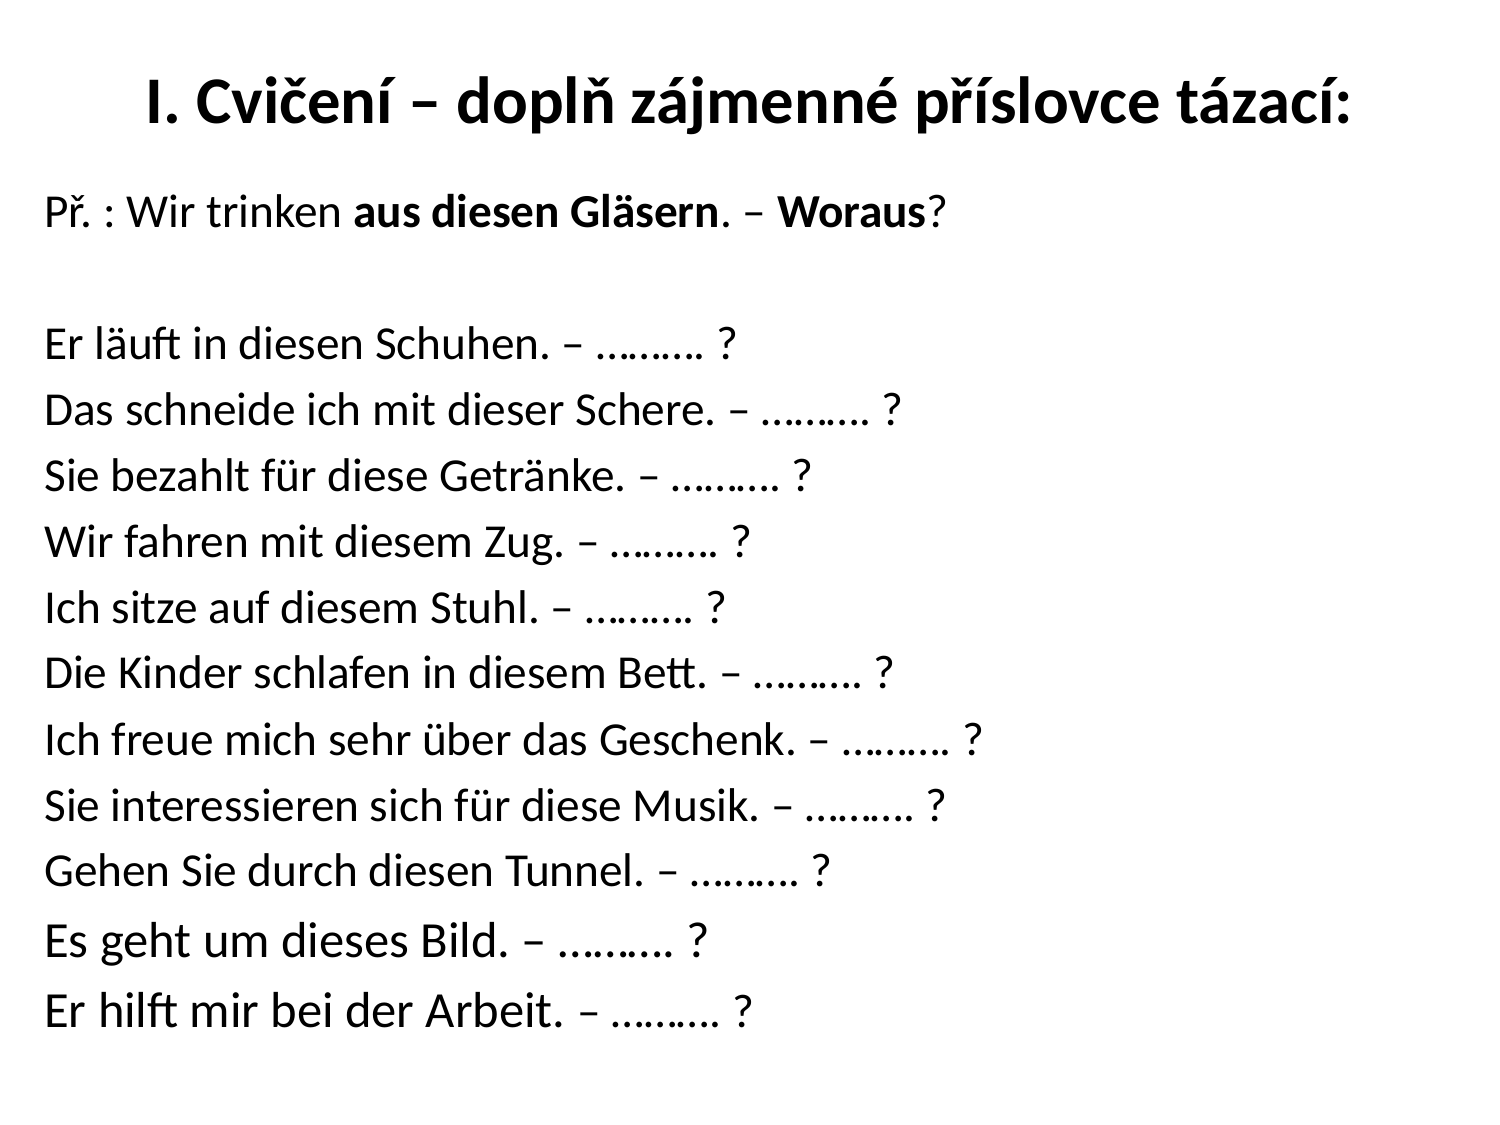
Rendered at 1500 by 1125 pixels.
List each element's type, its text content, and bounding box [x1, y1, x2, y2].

title I. Cvičení – doplň zájmenné příslovce tázací: [75, 45, 1425, 149]
list Př. : Wir trinken aus diesen Gläsern. – Woraus? Er läuft in diesen Schuhen. – ………. ? Das schneide ich mit dieser Schere. – ………. ? Sie bezahlt für diese Getränke. – ………. ? Wir fahren mit diesem Zug. – ………. ? Ich sitze auf diesem Stuhl. – ………. ? Die Kinder schlafen in diesem Bett. – ………. ? Ich freue mich sehr über das Geschenk. – ………. ? Sie interessieren sich für diese Musik. – ………. ? Gehen Sie durch diesen Tunnel. – ………. ? Es geht um dieses Bild. – ………. ? Er hilft mir bei der Arbeit. – ………. ? [29, 172, 1483, 1047]
